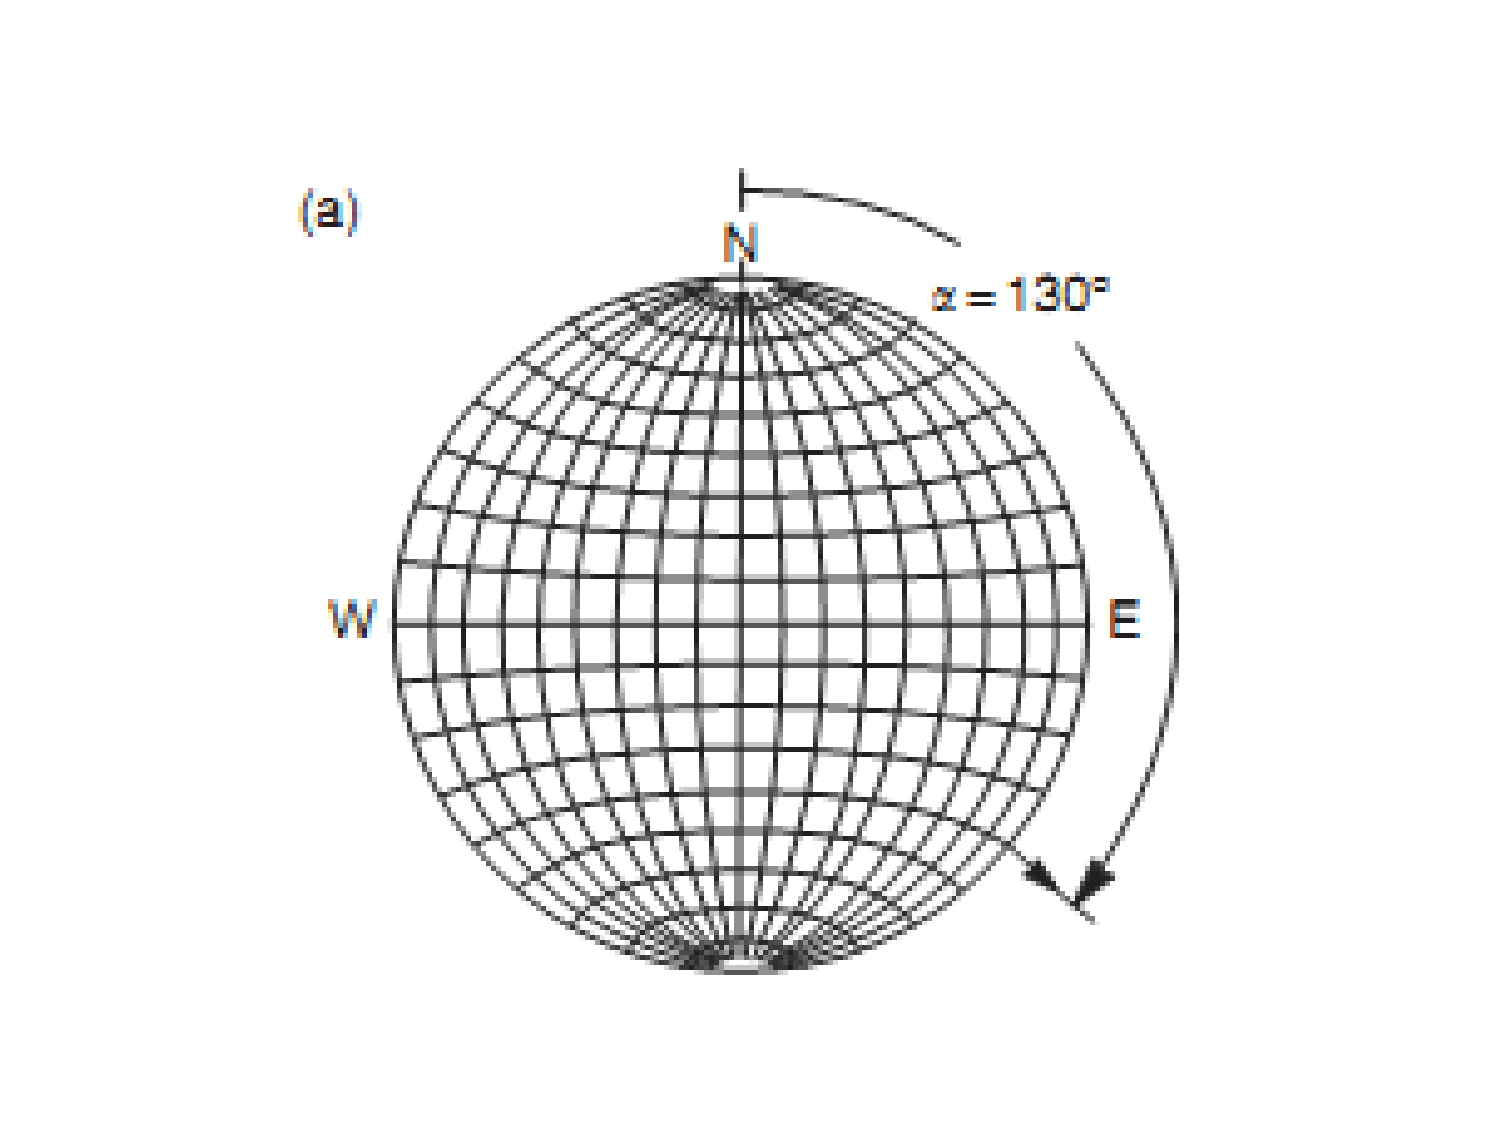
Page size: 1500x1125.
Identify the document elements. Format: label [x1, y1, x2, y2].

picture [249, 99, 1260, 1026]
